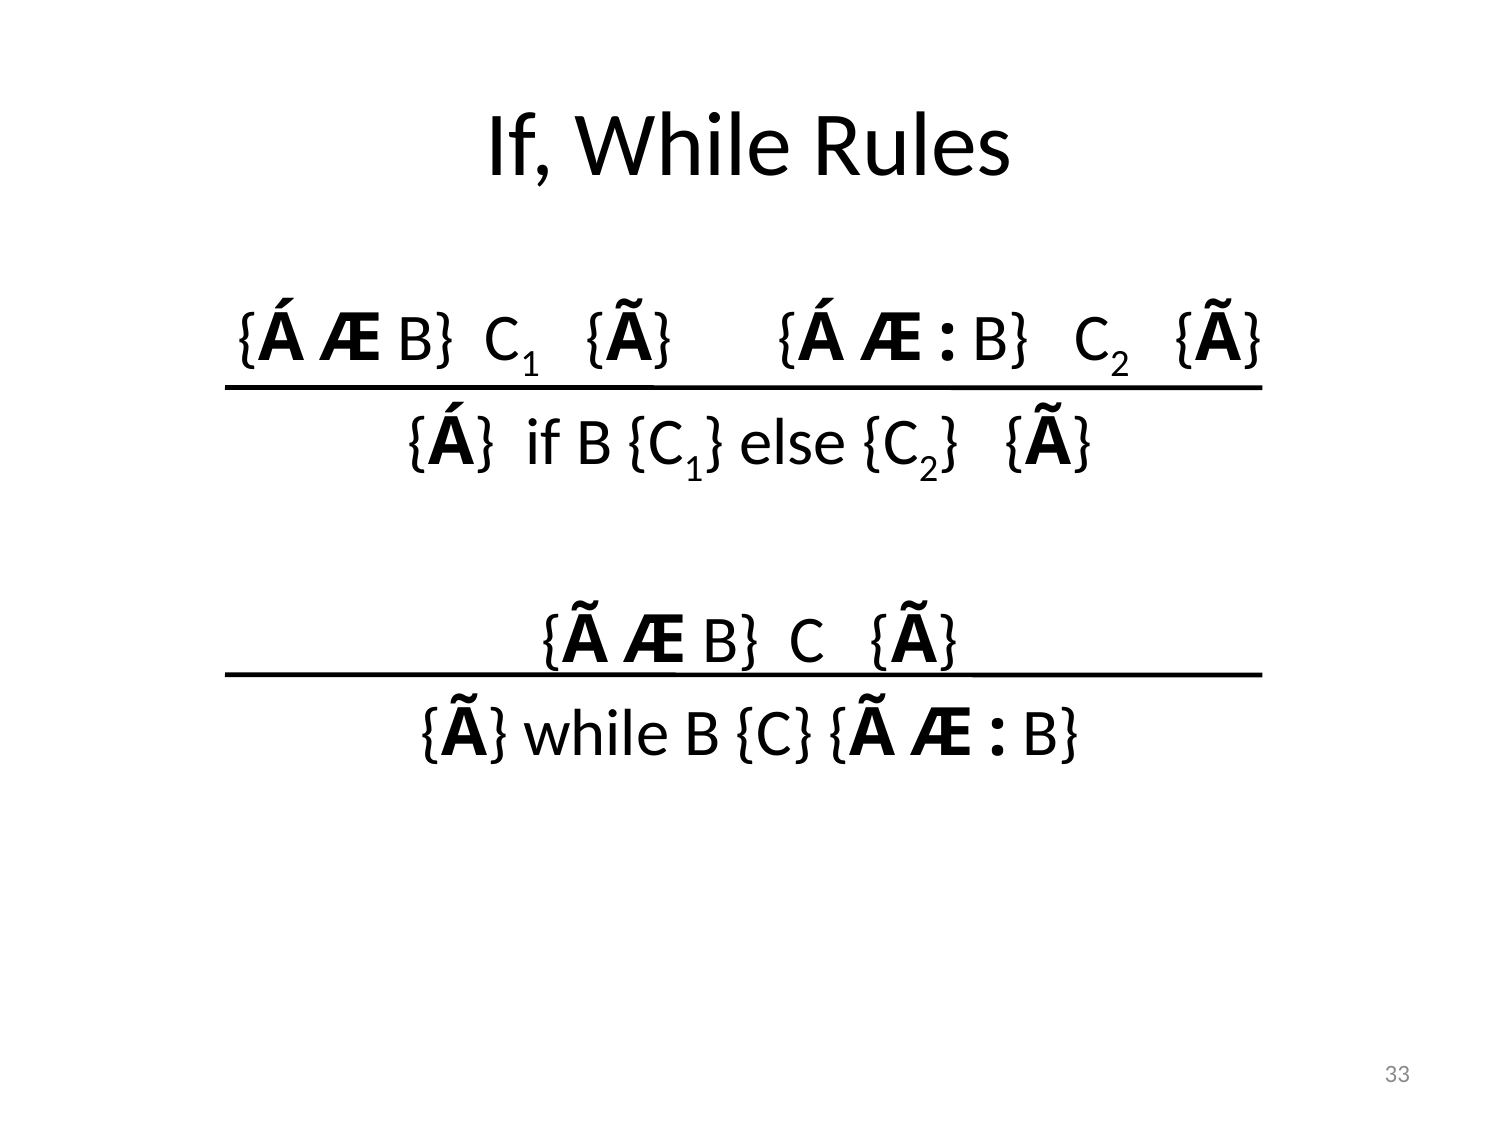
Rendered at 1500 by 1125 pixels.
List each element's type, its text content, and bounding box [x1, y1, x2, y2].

list {Á Æ B} C1 {Ã} {Á Æ : B} C2 {Ã} {Á} if B {C1} else {C2} {Ã} {Ã Æ B} C {Ã} {Ã} while B {C} {Ã Æ : B} [0, 192, 1500, 1075]
title If, While Rules [75, 45, 1425, 192]
slide_number 33 [1074, 1042, 1425, 1103]
